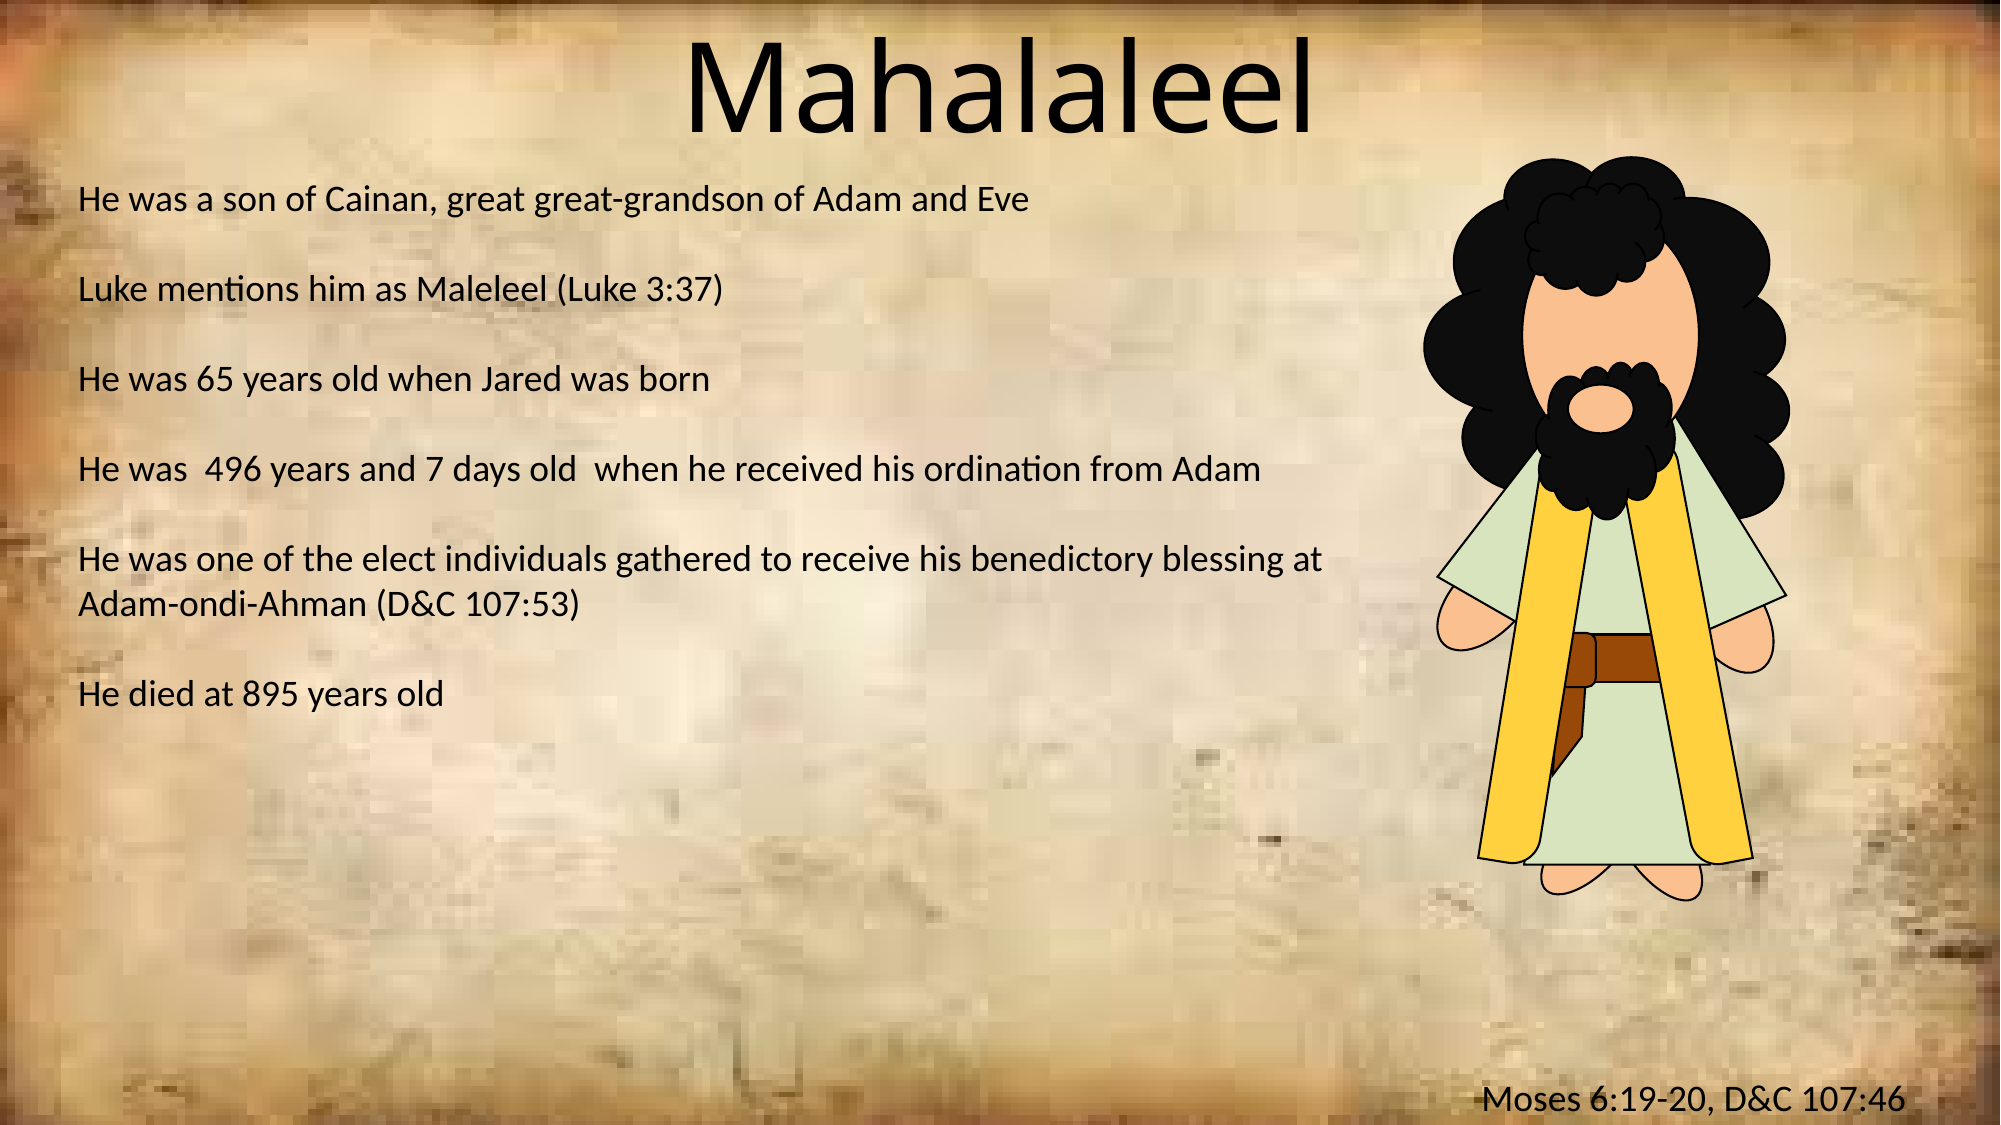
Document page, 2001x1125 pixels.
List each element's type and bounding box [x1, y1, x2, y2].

picture [0, 0, 2000, 1125]
text_box [1425, 156, 1795, 911]
